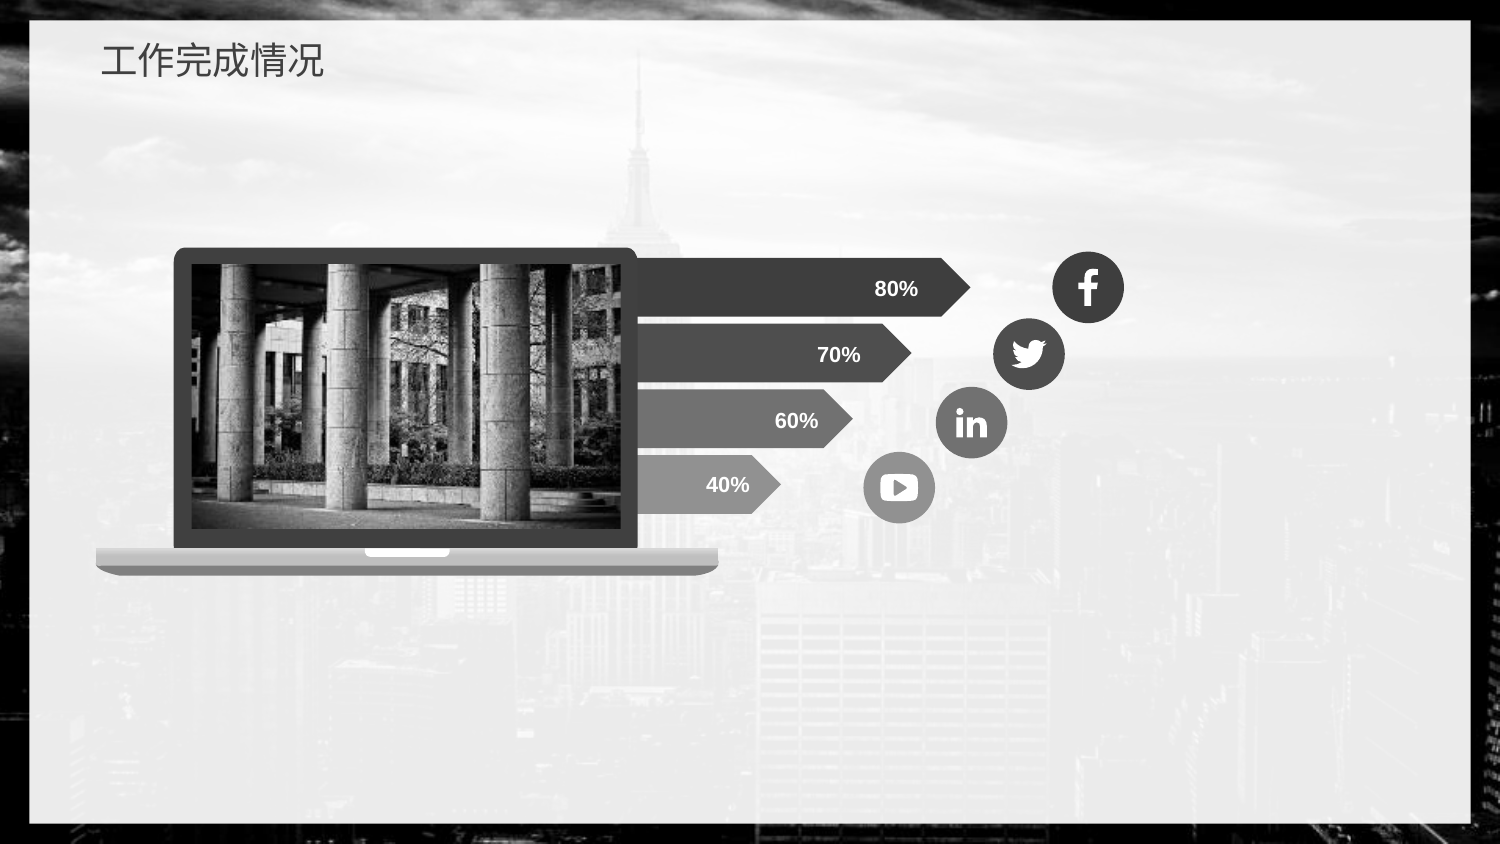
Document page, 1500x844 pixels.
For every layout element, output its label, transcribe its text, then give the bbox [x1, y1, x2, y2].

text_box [91, 247, 720, 576]
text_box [724, 257, 858, 515]
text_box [863, 251, 1125, 524]
text_box 工作完成情况 [100, 28, 450, 91]
picture [0, 0, 1500, 844]
